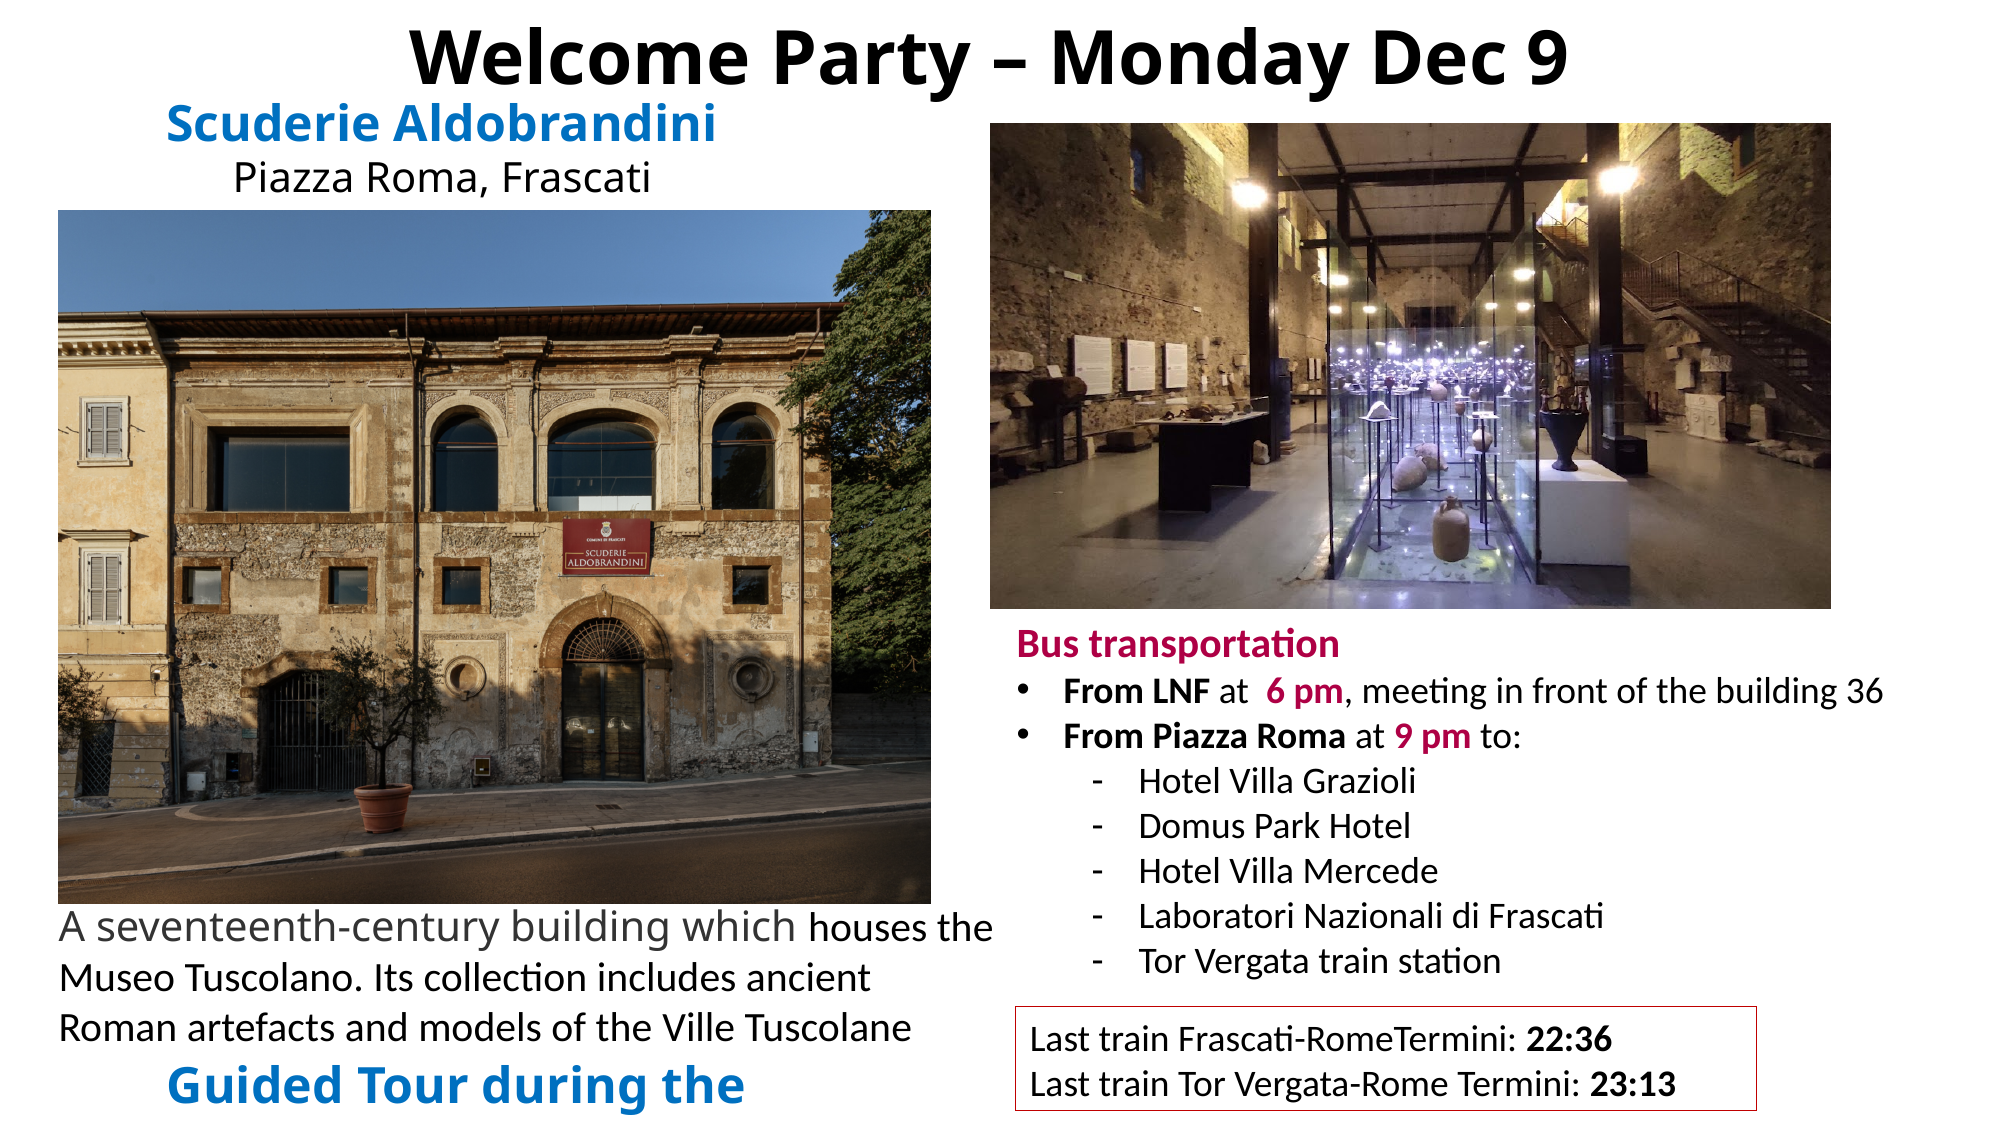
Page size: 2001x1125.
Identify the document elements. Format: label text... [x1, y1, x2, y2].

text_box Welcome Party – Monday Dec 9 [0, 2, 2000, 108]
picture [58, 209, 931, 904]
text_box Scuderie Aldobrandini Piazza Roma, Frascati [63, 108, 821, 209]
picture [990, 123, 1831, 609]
text_box Guided Tour during the reception [78, 1058, 835, 1125]
text_box A seventeenth-century building which houses the Museo Tuscolano. Its collection includes ancient Roman artefacts and models of the Ville Tuscolane [43, 892, 1015, 1058]
text_box Bus transportation From LNF at 6 pm, meeting in front of the building 36 From Piazza Roma at 9 pm to: Hotel Villa Grazioli Domus Park Hotel Hotel Villa Mercede Laboratori Nazionali di Frascati Tor Vergata train station [999, 608, 2000, 988]
text_box Last train Frascati-RomeTermini: 22:36 Last train Tor Vergata-Rome Termini: 23:13 [1015, 1006, 1757, 1111]
